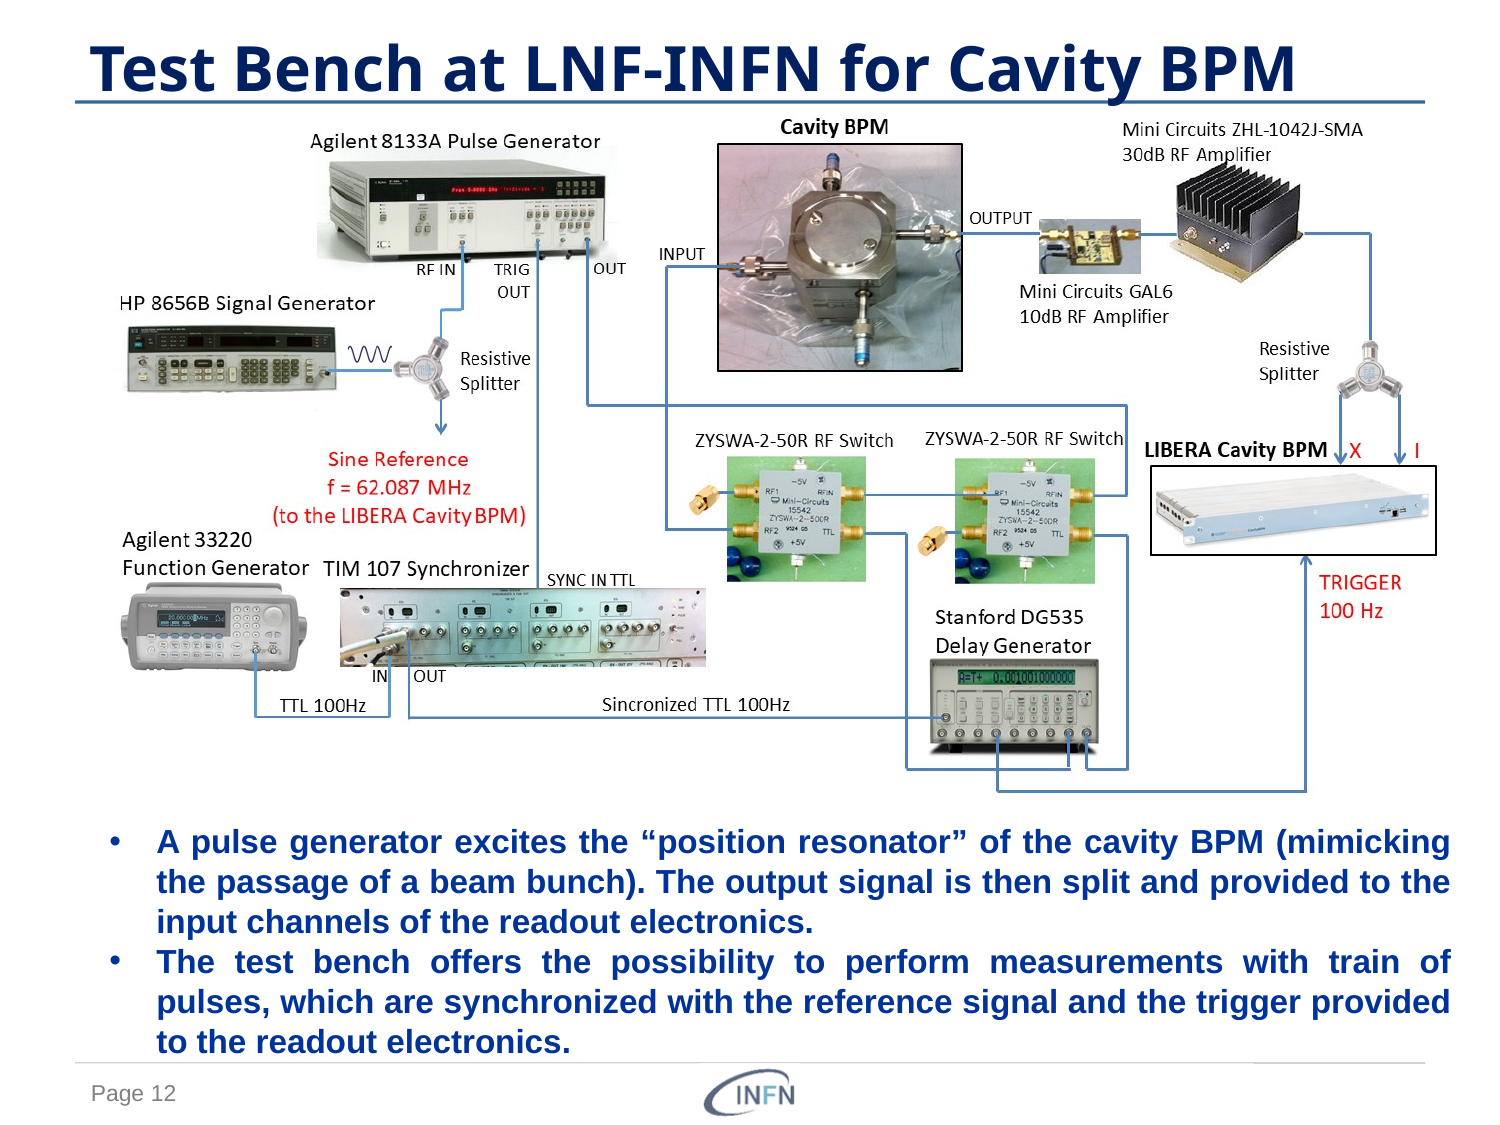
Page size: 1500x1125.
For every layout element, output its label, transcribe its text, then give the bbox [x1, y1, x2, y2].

table_cell Ref. signal freq. [699, 1068, 801, 1122]
text_box A pulse generator excites the “position resonator” of the cavity BPM (mimicking the passage of a beam bunch). The output signal is then split and provided to the input channels of the readout electronics. The test bench offers the possibility to perform measurements with train of pulses, which are synchronized with the reference signal and the trigger provided to the readout electronics. [94, 813, 1468, 1068]
picture [112, 113, 1443, 812]
title Test Bench at LNF-INFN for Cavity BPM [75, 33, 1425, 175]
